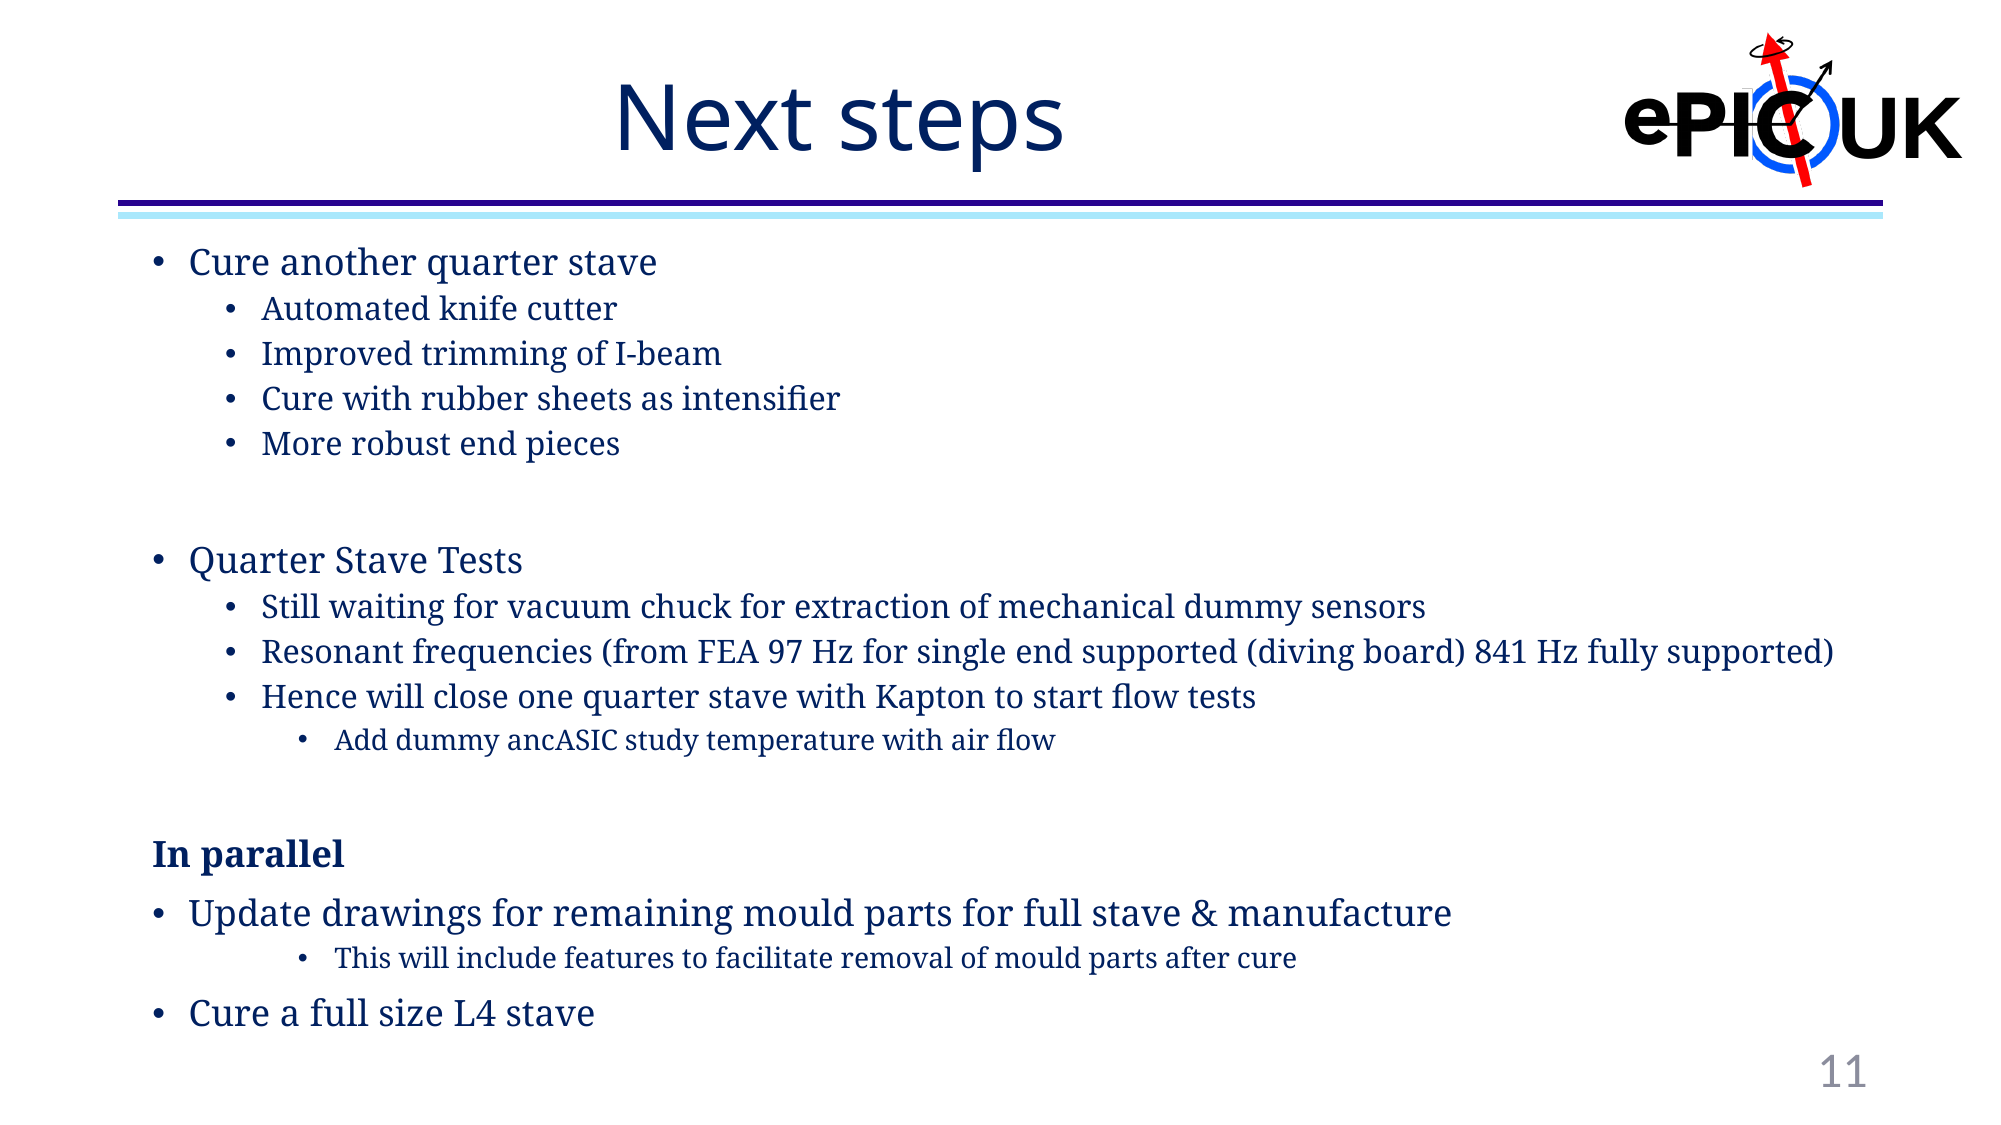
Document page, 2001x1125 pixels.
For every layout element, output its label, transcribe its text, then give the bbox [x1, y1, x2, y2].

title Next steps [137, 59, 1542, 182]
slide_number 11 [1773, 1042, 1883, 1092]
list Cure another quarter stave Automated knife cutter Improved trimming of I-beam Cure with rubber sheets as intensifier More robust end pieces Quarter Stave Tests Still waiting for vacuum chuck for extraction of mechanical dummy sensors Resonant frequencies (from FEA 97 Hz for single end supported (diving board) 841 Hz fully supported) Hence will close one quarter stave with Kapton to start flow tests Add dummy ancASIC study temperature with air flow In parallel Update drawings for remaining mould parts for full stave & manufacture This will include features to facilitate removal of mould parts after cure Cure a full size L4 stave [137, 236, 1863, 1066]
